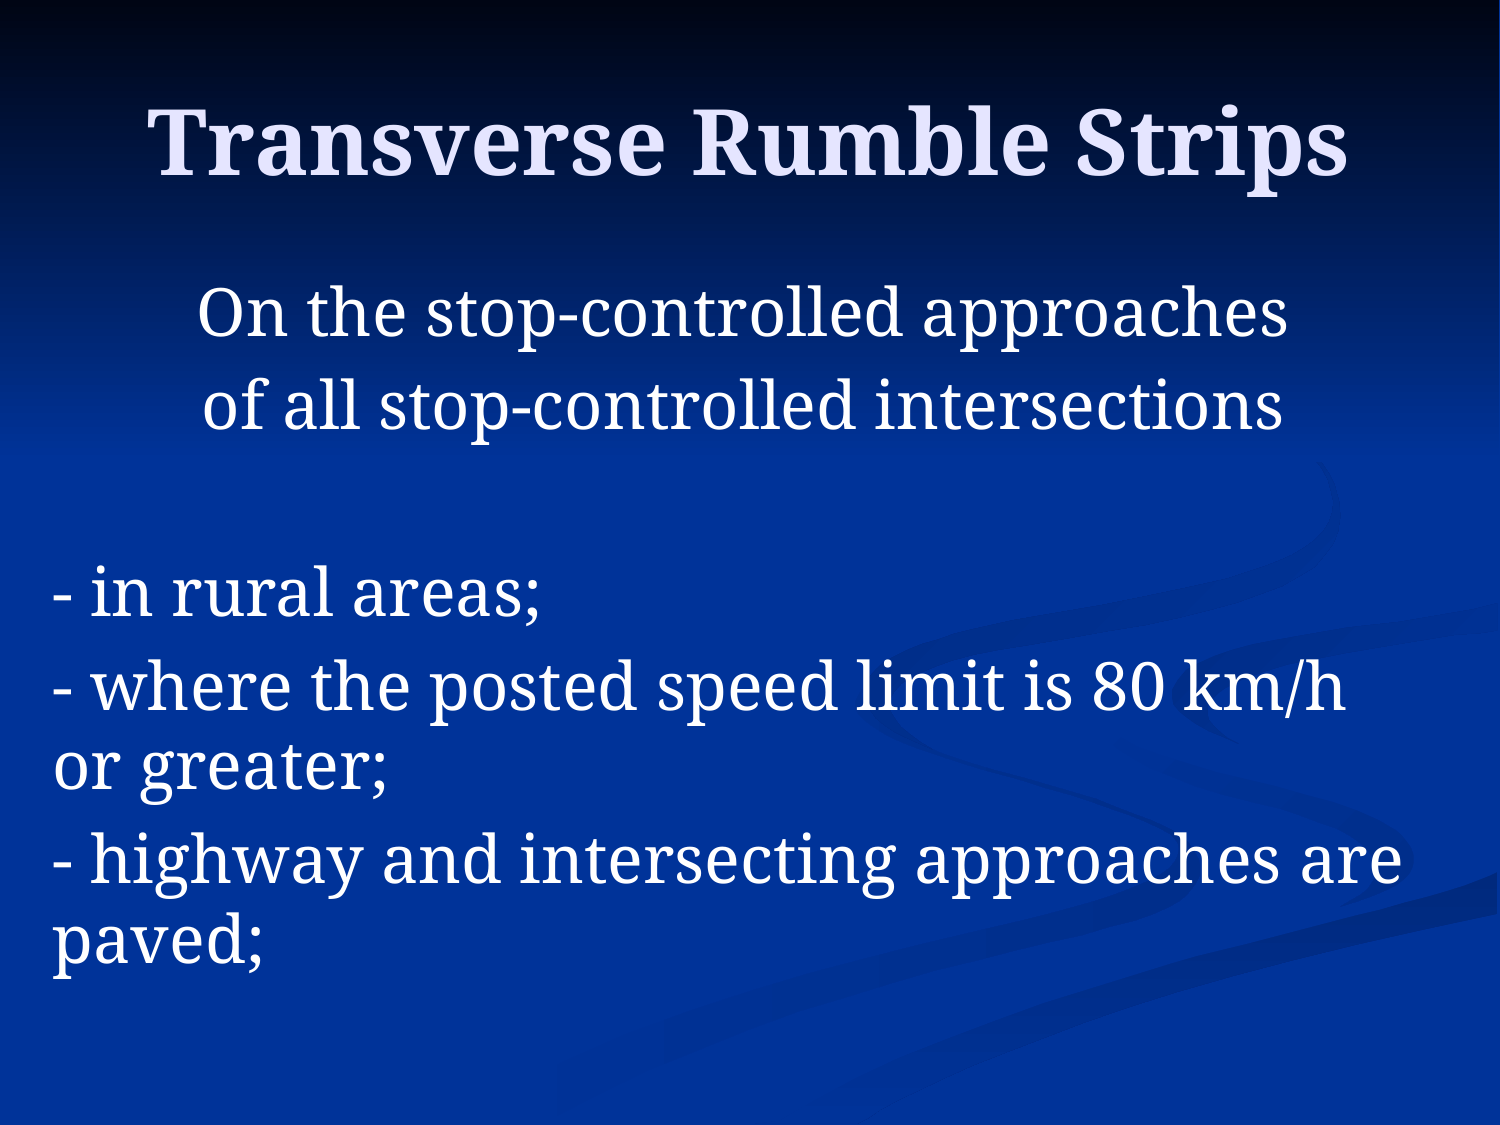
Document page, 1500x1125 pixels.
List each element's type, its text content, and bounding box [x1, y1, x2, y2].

title Transverse Rumble Strips [75, 45, 1425, 233]
list On the stop-controlled approaches of all stop-controlled intersections - in rural areas; - where the posted speed limit is 80 km/h or greater; - highway and intersecting approaches are paved; [37, 262, 1450, 1013]
